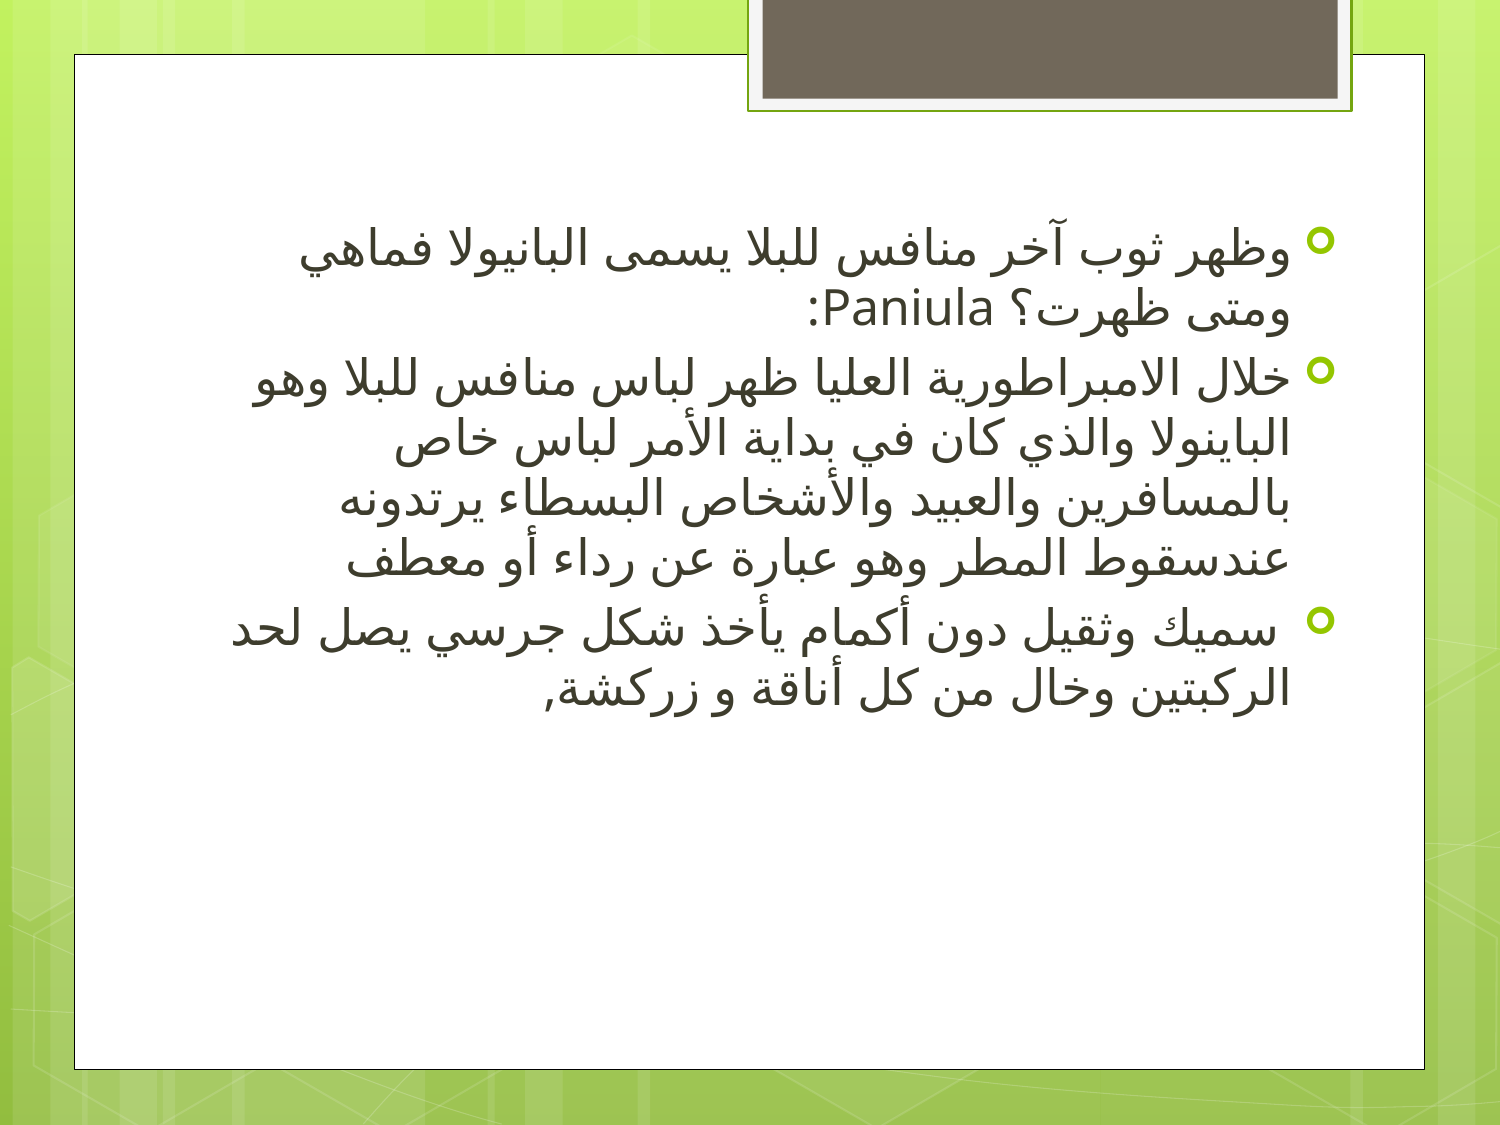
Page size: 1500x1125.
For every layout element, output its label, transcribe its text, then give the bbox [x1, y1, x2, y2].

list وظهر ثوب آخر منافس للبلا يسمى البانيولا فماهي ومتى ظهرت؟ Paniula: خلال الامبراطورية العليا ظهر لباس منافس للبلا وهو الباينولا والذي كان في بداية الأمر لباس خاص بالمسافرين والعبيد والأشخاص البسطاء يرتدونه عندسقوط المطر وهو عبارة عن رداء أو معطف سميك وثقيل دون أكمام يأخذ شكل جرسي يصل لحد الركبتين وخال من كل أناقة و زركشة, [171, 208, 1365, 957]
